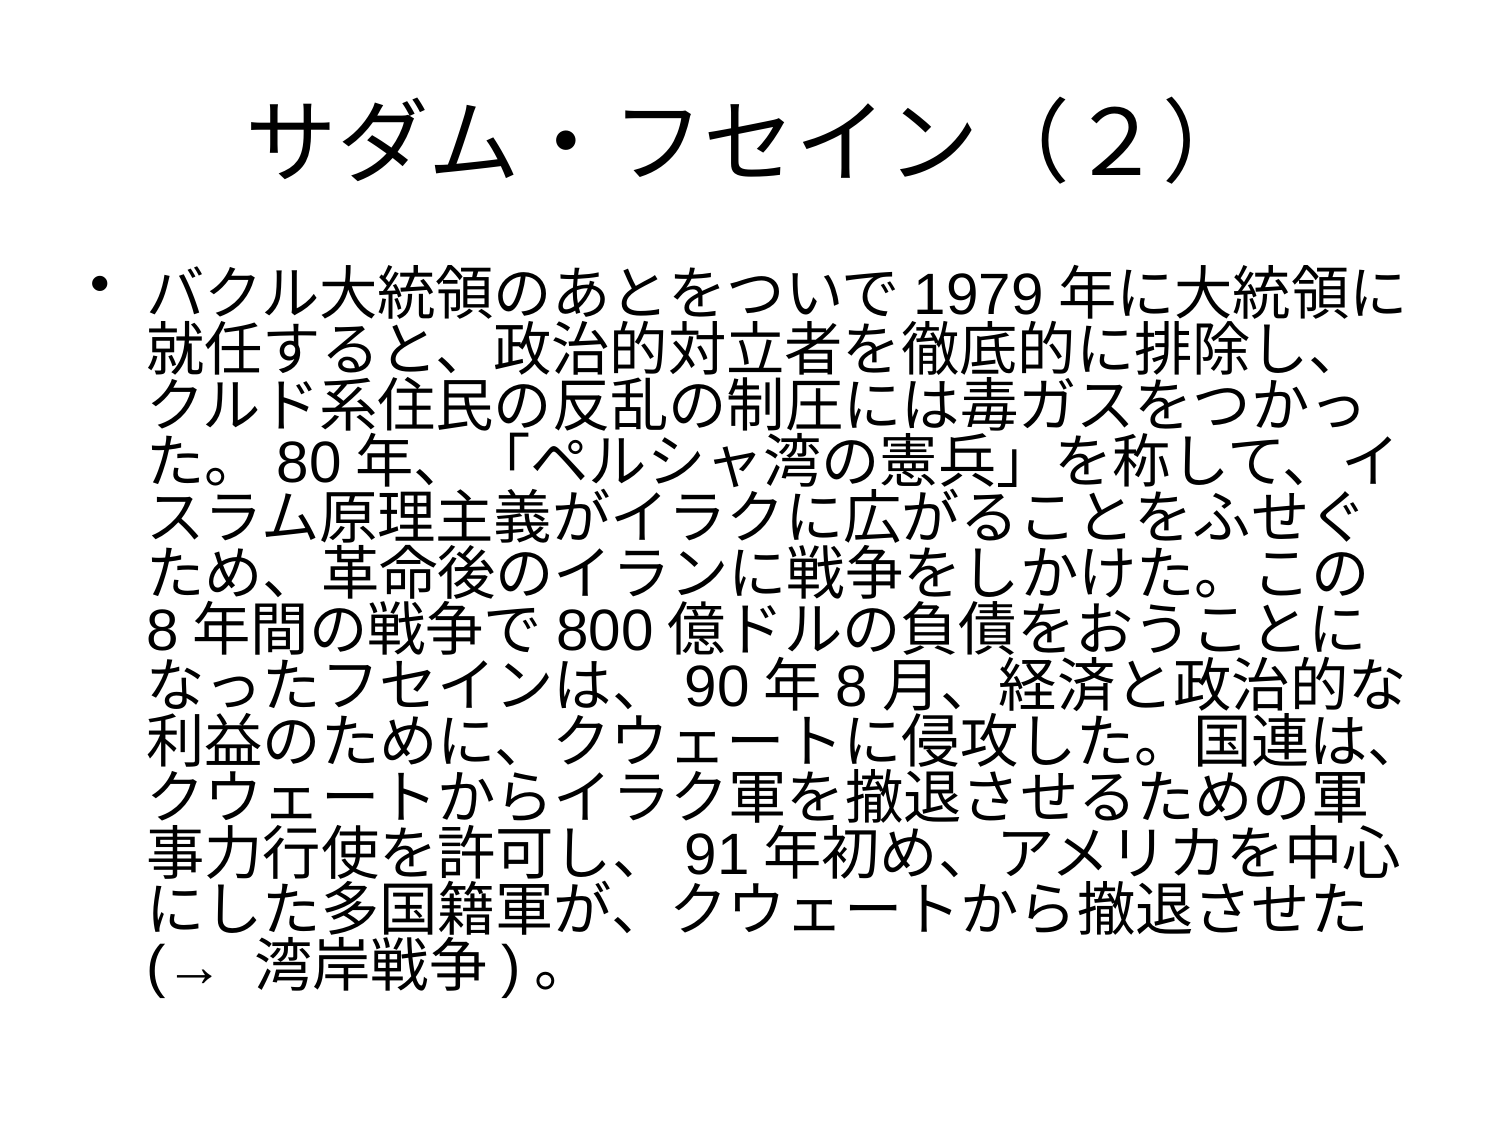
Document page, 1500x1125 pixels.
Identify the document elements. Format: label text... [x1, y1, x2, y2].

title サダム・フセイン（２） [74, 44, 1426, 233]
list バクル大統領のあとをついで1979年に大統領に就任すると、政治的対立者を徹底的に排除し、クルド系住民の反乱の制圧には毒ガスをつかった。80年、「ペルシャ湾の憲兵」を称して、イスラム原理主義がイラクに広がることをふせぐため、革命後のイランに戦争をしかけた。この8年間の戦争で800億ドルの負債をおうことになったフセインは、90年8月、経済と政治的な利益のために、クウェートに侵攻した。国連は、クウェートからイラク軍を撤退させるための軍事力行使を許可し、91年初め、アメリカを中心にした多国籍軍が、クウェートから撤退させた(→ 湾岸戦争)。 [74, 262, 1426, 1006]
